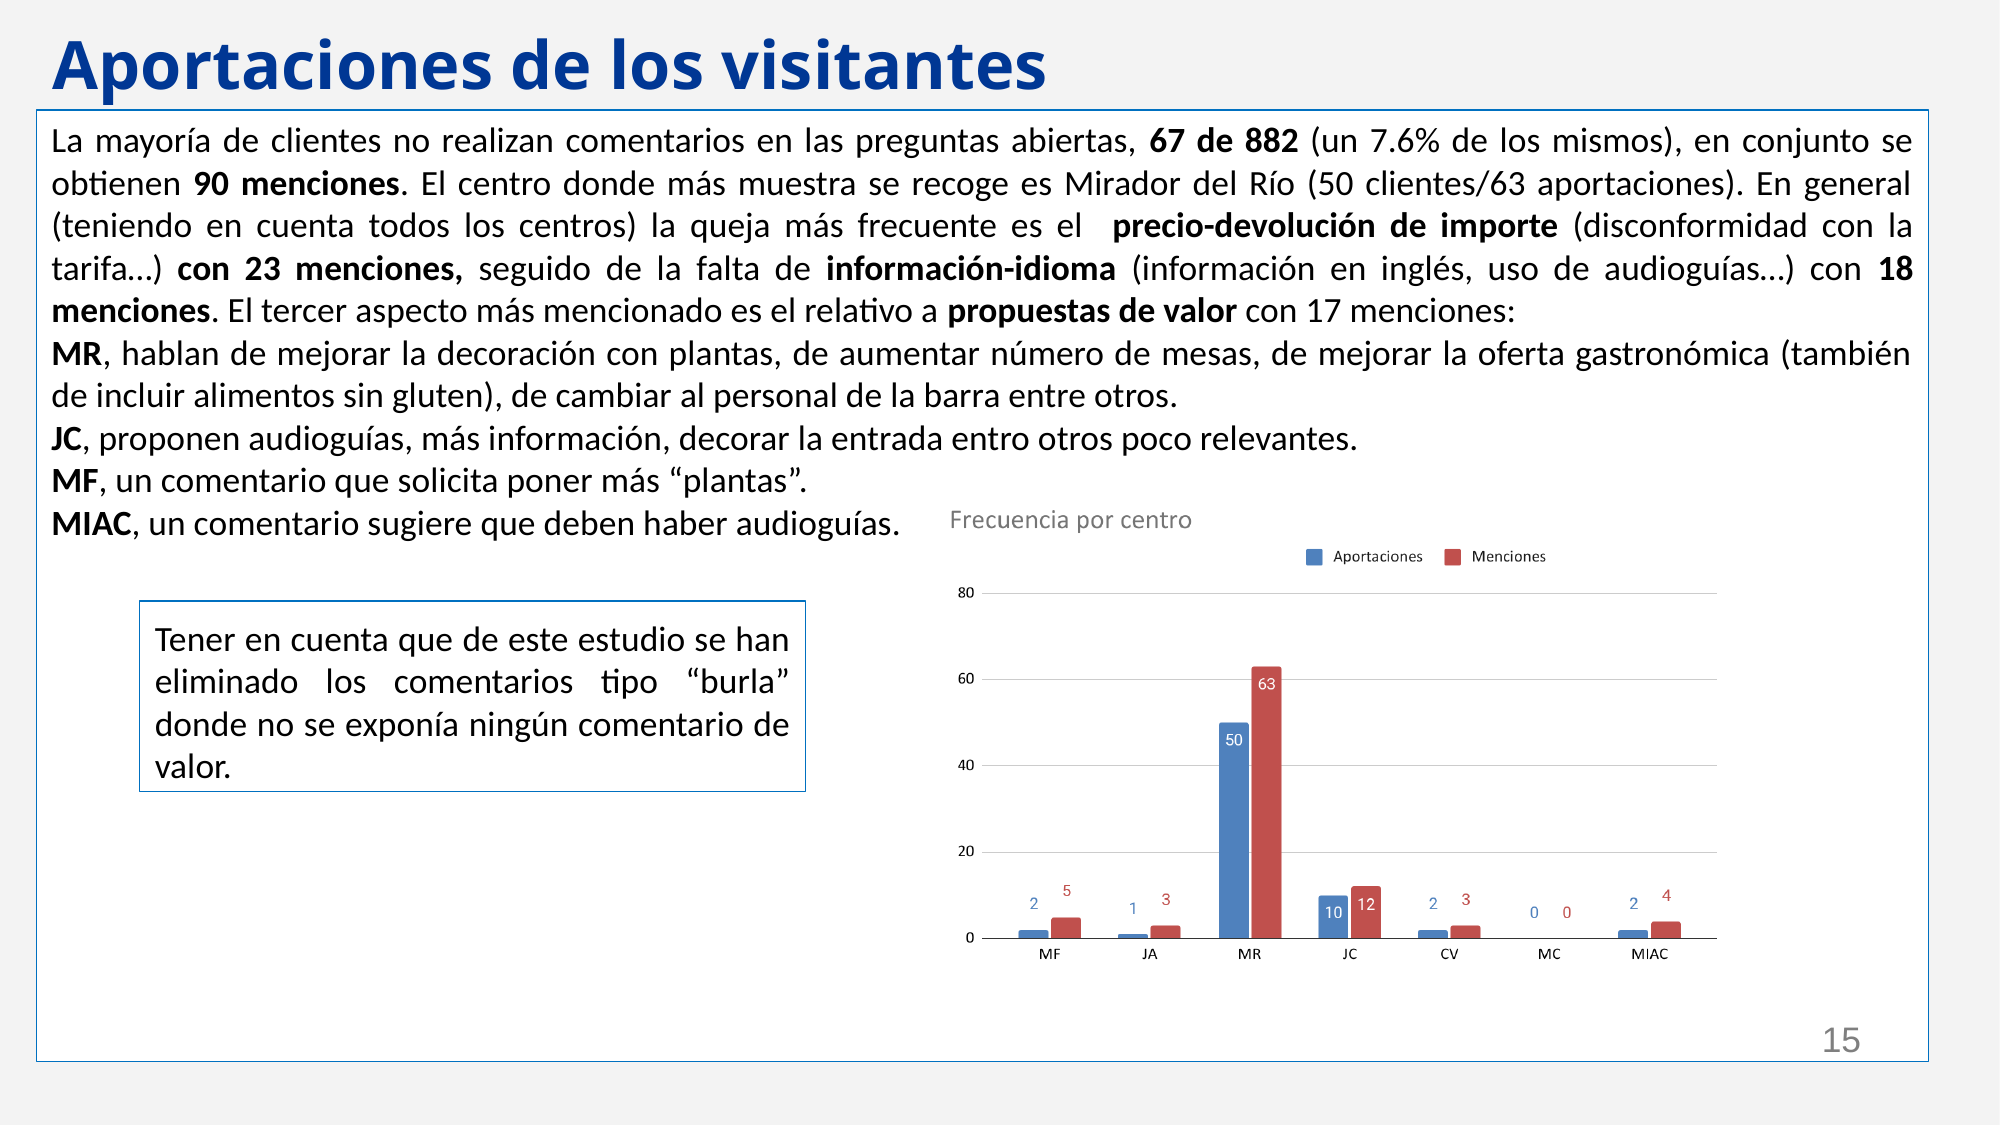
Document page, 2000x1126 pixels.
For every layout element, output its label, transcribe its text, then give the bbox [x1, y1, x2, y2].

picture [923, 482, 1742, 989]
text_box La mayoría de clientes no realizan comentarios en las preguntas abiertas, 67 de 882 (un 7.6% de los mismos), en conjunto se obtienen 90 menciones. El centro donde más muestra se recoge es Mirador del Río (50 clientes/63 aportaciones). En general (teniendo en cuenta todos los centros) la queja más frecuente es el precio-devolución de importe (disconformidad con la tarifa…) con 23 menciones, seguido de la falta de información-idioma (información en inglés, uso de audioguías…) con 18 menciones. El tercer aspecto más mencionado es el relativo a propuestas de valor con 17 menciones: MR, hablan de mejorar la decoración con plantas, de aumentar número de mesas, de mejorar la oferta gastronómica (también de incluir alimentos sin gluten), de cambiar al personal de la barra entre otros. JC, proponen audioguías, más información, decorar la entrada entro otros poco relevantes. MF, un comentario que solicita poner más “plantas”. MIAC, un comentario sugiere que deben haber audioguías. [36, 109, 1929, 1062]
slide_number ‹#› [1412, 1008, 1880, 1069]
text_box Aportaciones de los visitantes [52, 0, 1945, 126]
text_box Tener en cuenta que de este estudio se han eliminado los comentarios tipo “burla” donde no se exponía ningún comentario de valor. [139, 601, 806, 792]
